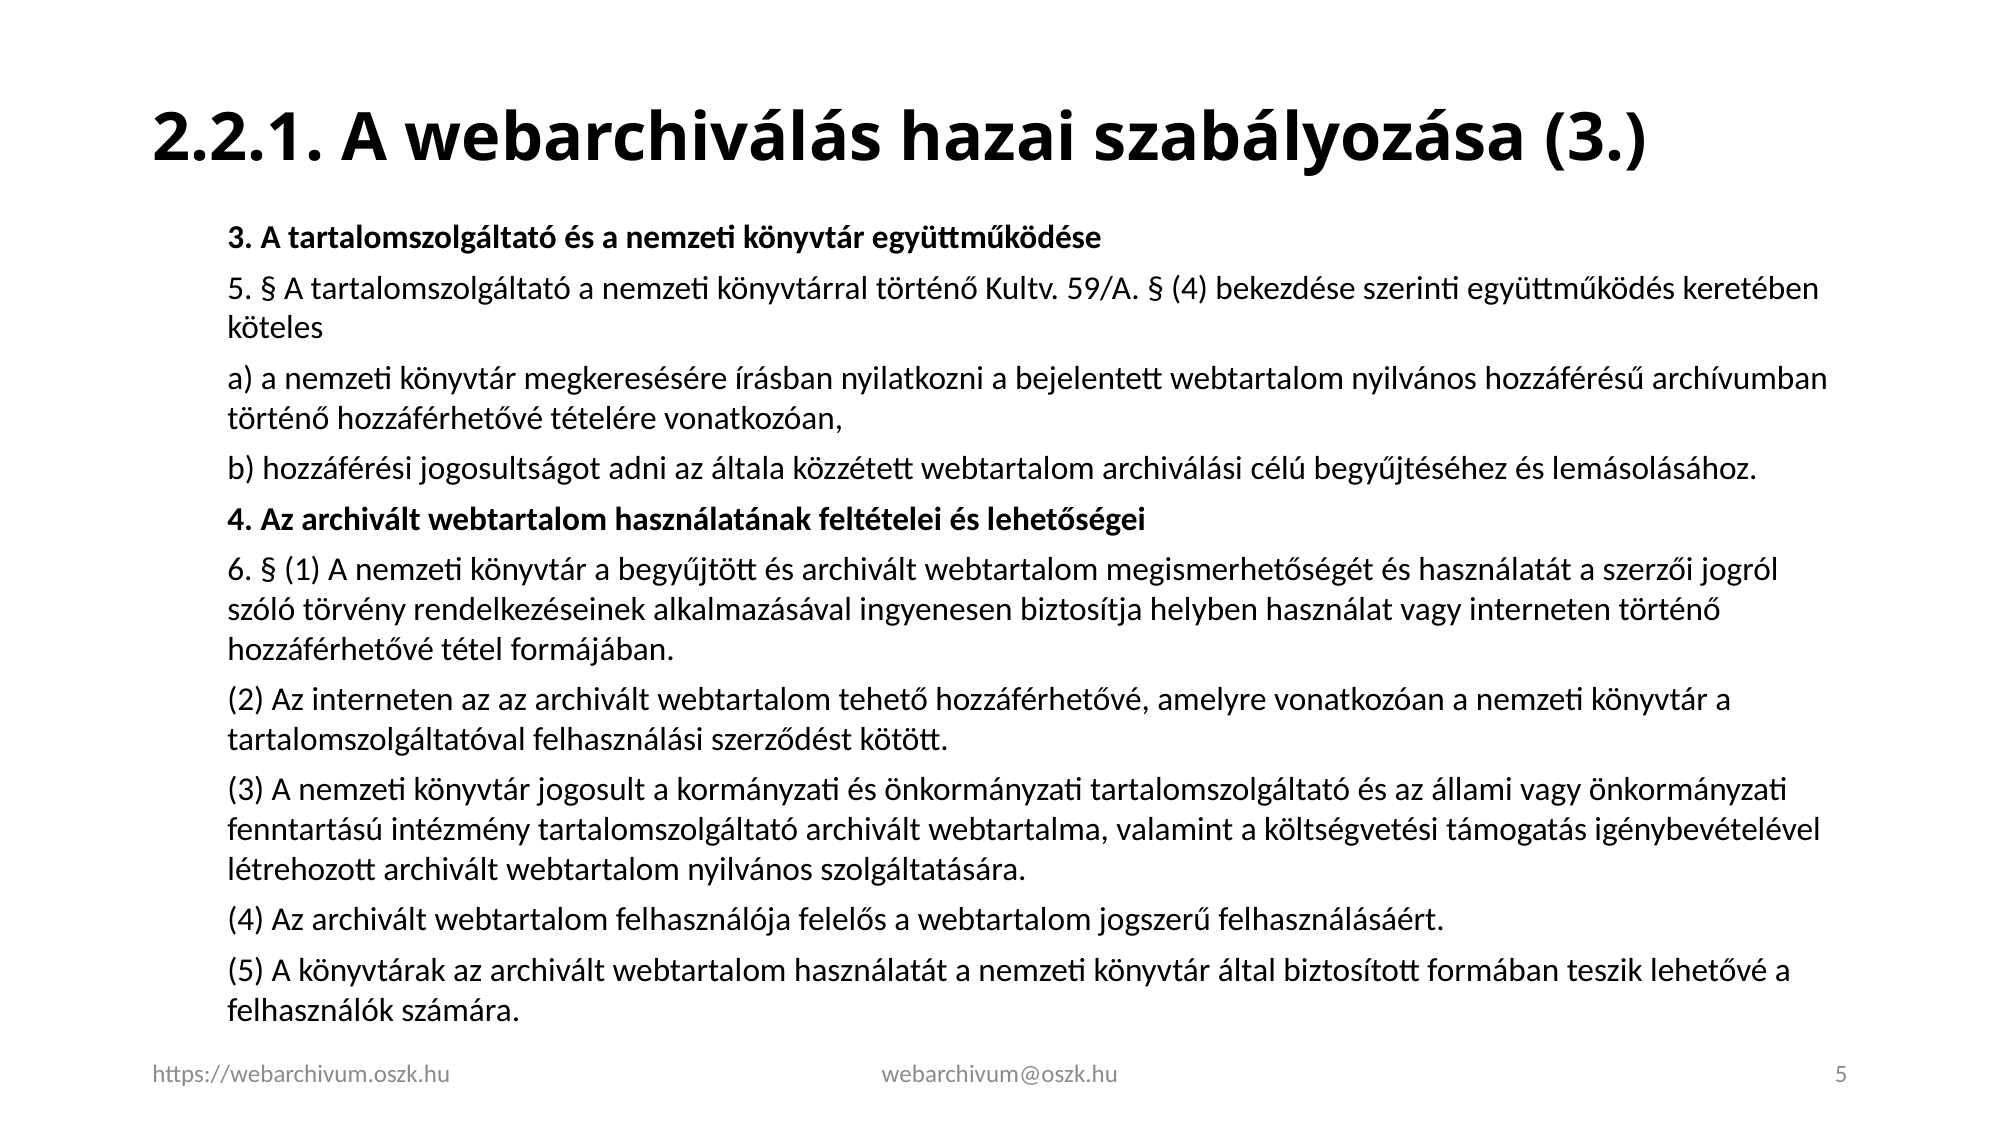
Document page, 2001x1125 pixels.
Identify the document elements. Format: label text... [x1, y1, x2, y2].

slide_number https://webarchivum.oszk.hu [137, 1042, 588, 1103]
slide_number 5 [1412, 1042, 1863, 1103]
list 3. A tartalomszolgáltató és a nemzeti könyvtár együttműködése 5. § A tartalomszolgáltató a nemzeti könyvtárral történő Kultv. 59/A. § (4) bekezdése szerinti együttműködés keretében köteles a) a nemzeti könyvtár megkeresésére írásban nyilatkozni a bejelentett webtartalom nyilvános hozzáférésű archívumban történő hozzáférhetővé tételére vonatkozóan, b) hozzáférési jogosultságot adni az általa közzétett webtartalom archiválási célú begyűjtéséhez és lemásolásához. 4. Az archivált webtartalom használatának feltételei és lehetőségei 6. § (1) A nemzeti könyvtár a begyűjtött és archivált webtartalom megismerhetőségét és használatát a szerzői jogról szóló törvény rendelkezéseinek alkalmazásával ingyenesen biztosítja helyben használat vagy interneten történő hozzáférhetővé tétel formájában. (2) Az interneten az az archivált webtartalom tehető hozzáférhetővé, amelyre vonatkozóan a nemzeti könyvtár a tartalomszolgáltatóval felhasználási szerződést kötött. (3) A nemzeti könyvtár jogosult a kormányzati és önkormányzati tartalomszolgáltató és az állami vagy önkormányzati fenntartású intézmény tartalomszolgáltató archivált webtartalma, valamint a költségvetési támogatás igénybevételével létrehozott archivált webtartalom nyilvános szolgáltatására. (4) Az archivált webtartalom felhasználója felelős a webtartalom jogszerű felhasználásáért. (5) A könyvtárak az archivált webtartalom használatát a nemzeti könyvtár által biztosított formában teszik lehetővé a felhasználók számára. [137, 207, 1863, 1014]
footer webarchivum@oszk.hu [662, 1042, 1338, 1103]
title 2.2.1. A webarchiválás hazai szabályozása (3.) [137, 59, 1863, 207]
